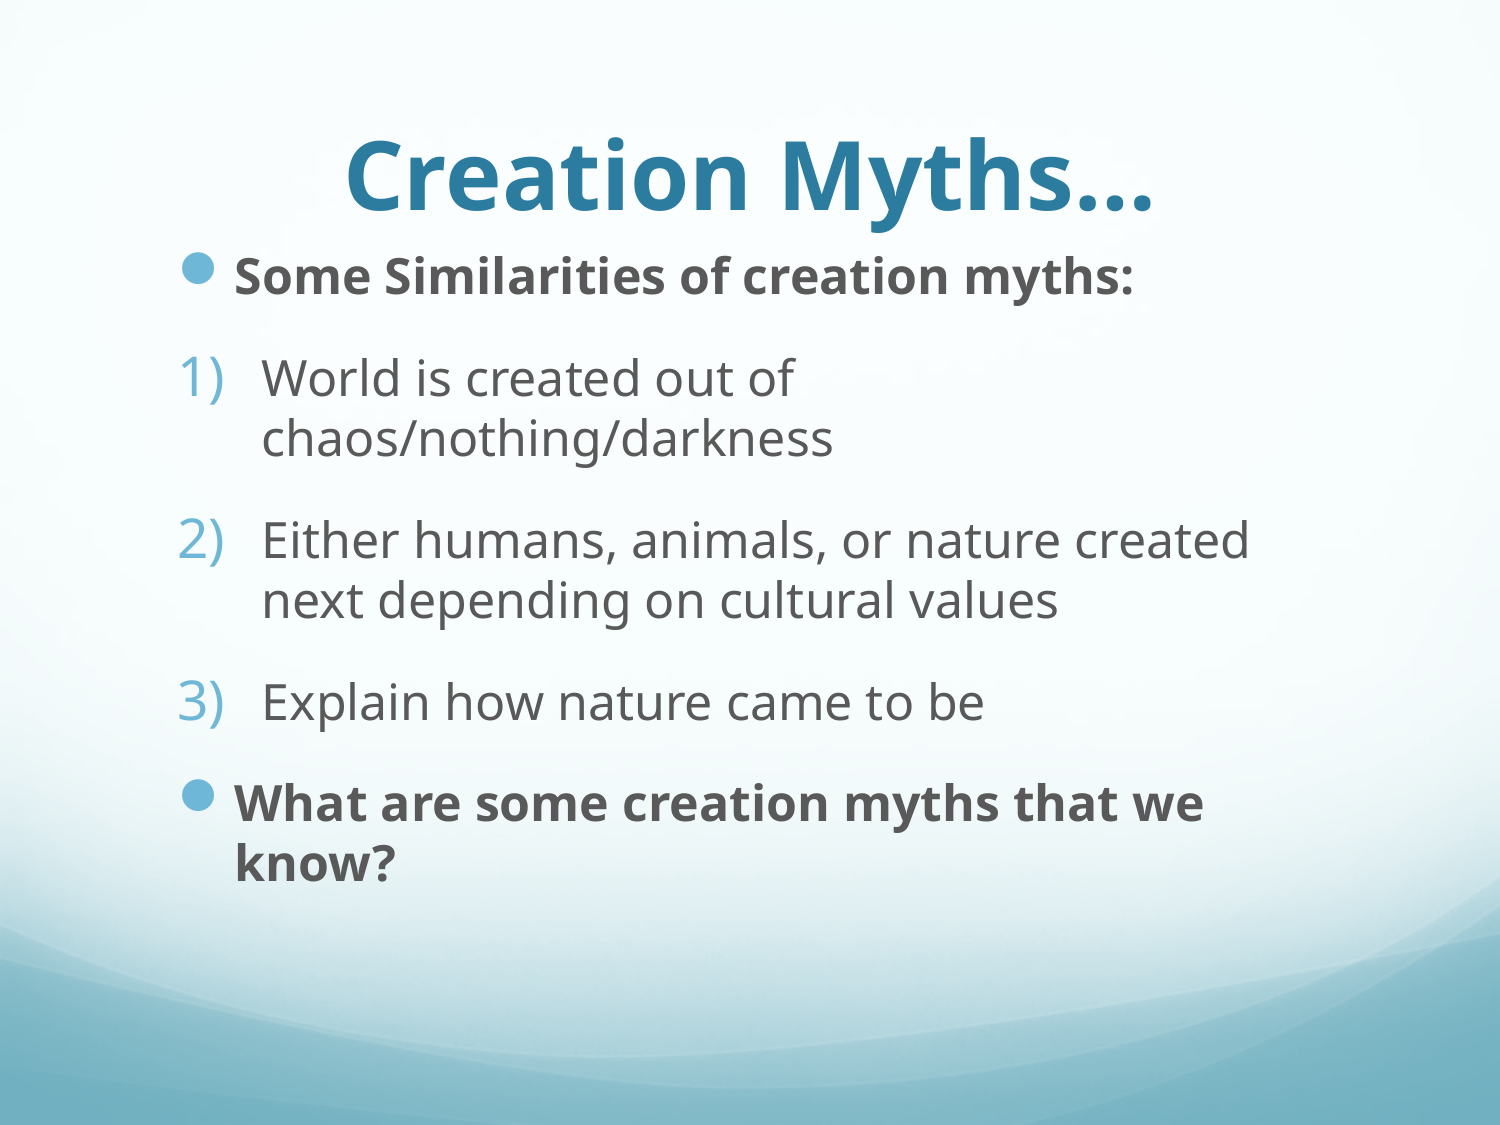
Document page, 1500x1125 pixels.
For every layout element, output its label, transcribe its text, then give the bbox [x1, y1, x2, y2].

title Creation Myths… [90, 17, 1410, 237]
list Some Similarities of creation myths: World is created out of chaos/nothing/darkness Either humans, animals, or nature created next depending on cultural values Explain how nature came to be What are some creation myths that we know? [162, 237, 1350, 980]
